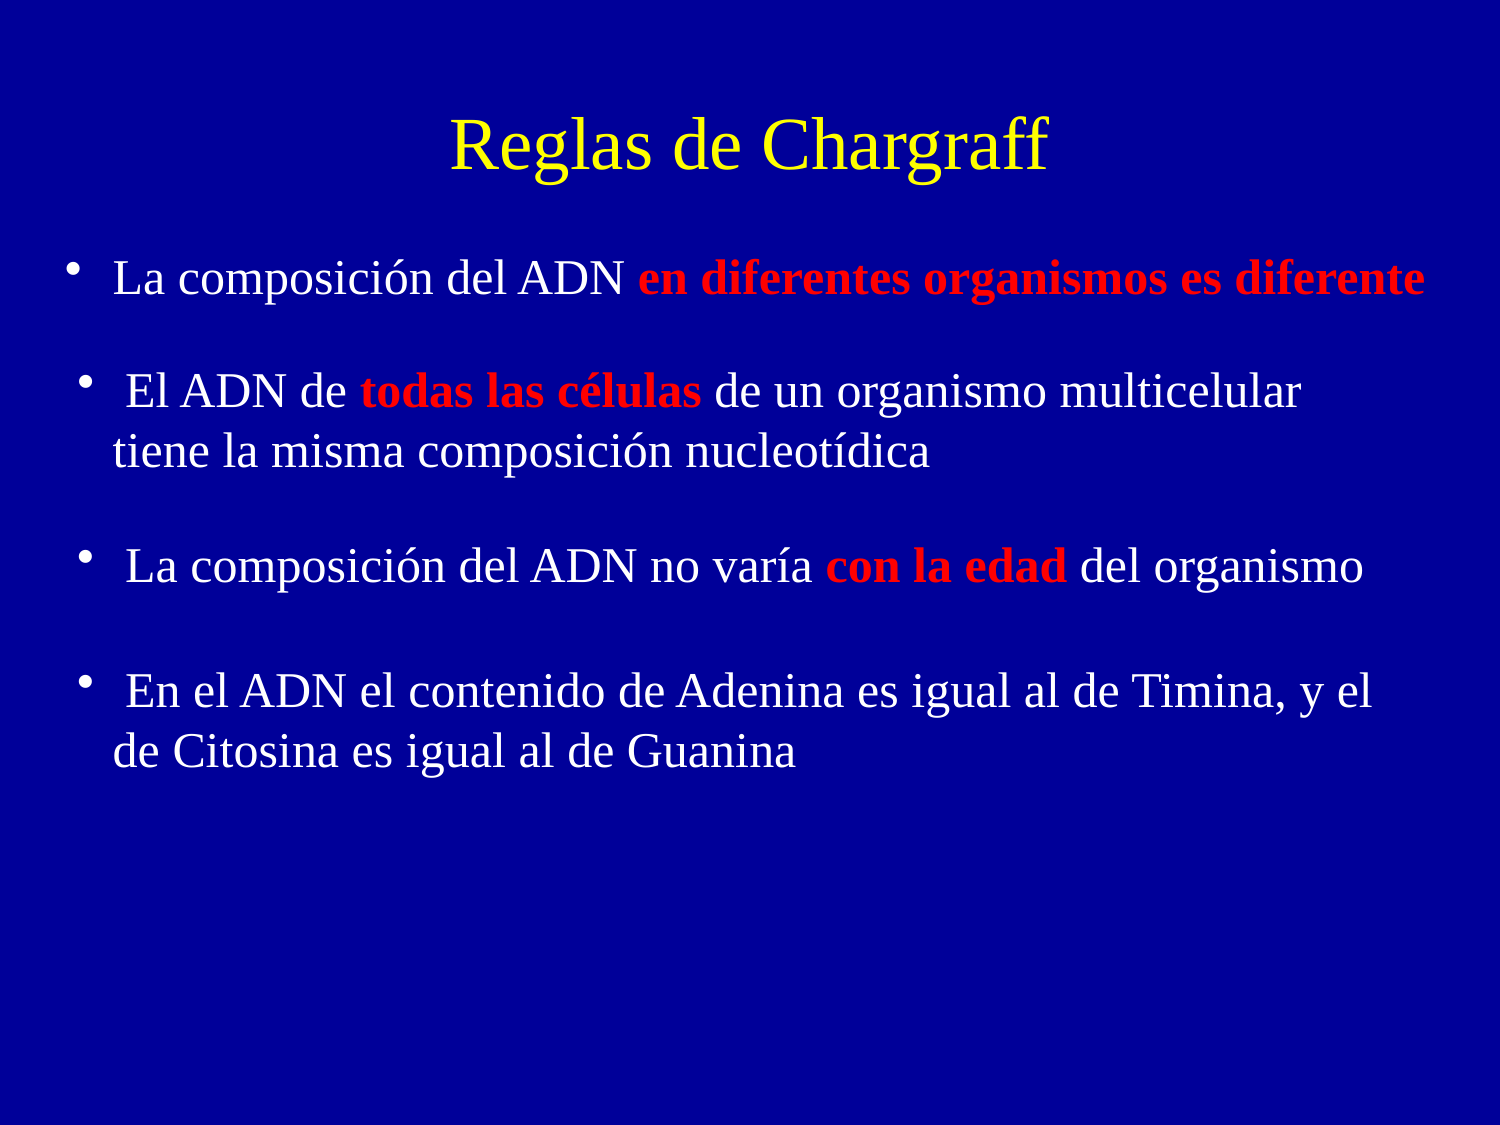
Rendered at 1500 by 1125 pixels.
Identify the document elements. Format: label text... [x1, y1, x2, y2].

text_box La composición del ADN en diferentes organismos es diferente [49, 237, 1463, 313]
text_box Reglas de Chargraff [0, 87, 1500, 193]
text_box En el ADN el contenido de Adenina es igual al de Timina, y el de Citosina es igual al de Guanina [62, 649, 1400, 785]
text_box El ADN de todas las células de un organismo multicelular tiene la misma composición nucleotídica [62, 349, 1363, 485]
text_box La composición del ADN no varía con la edad del organismo [62, 524, 1400, 600]
